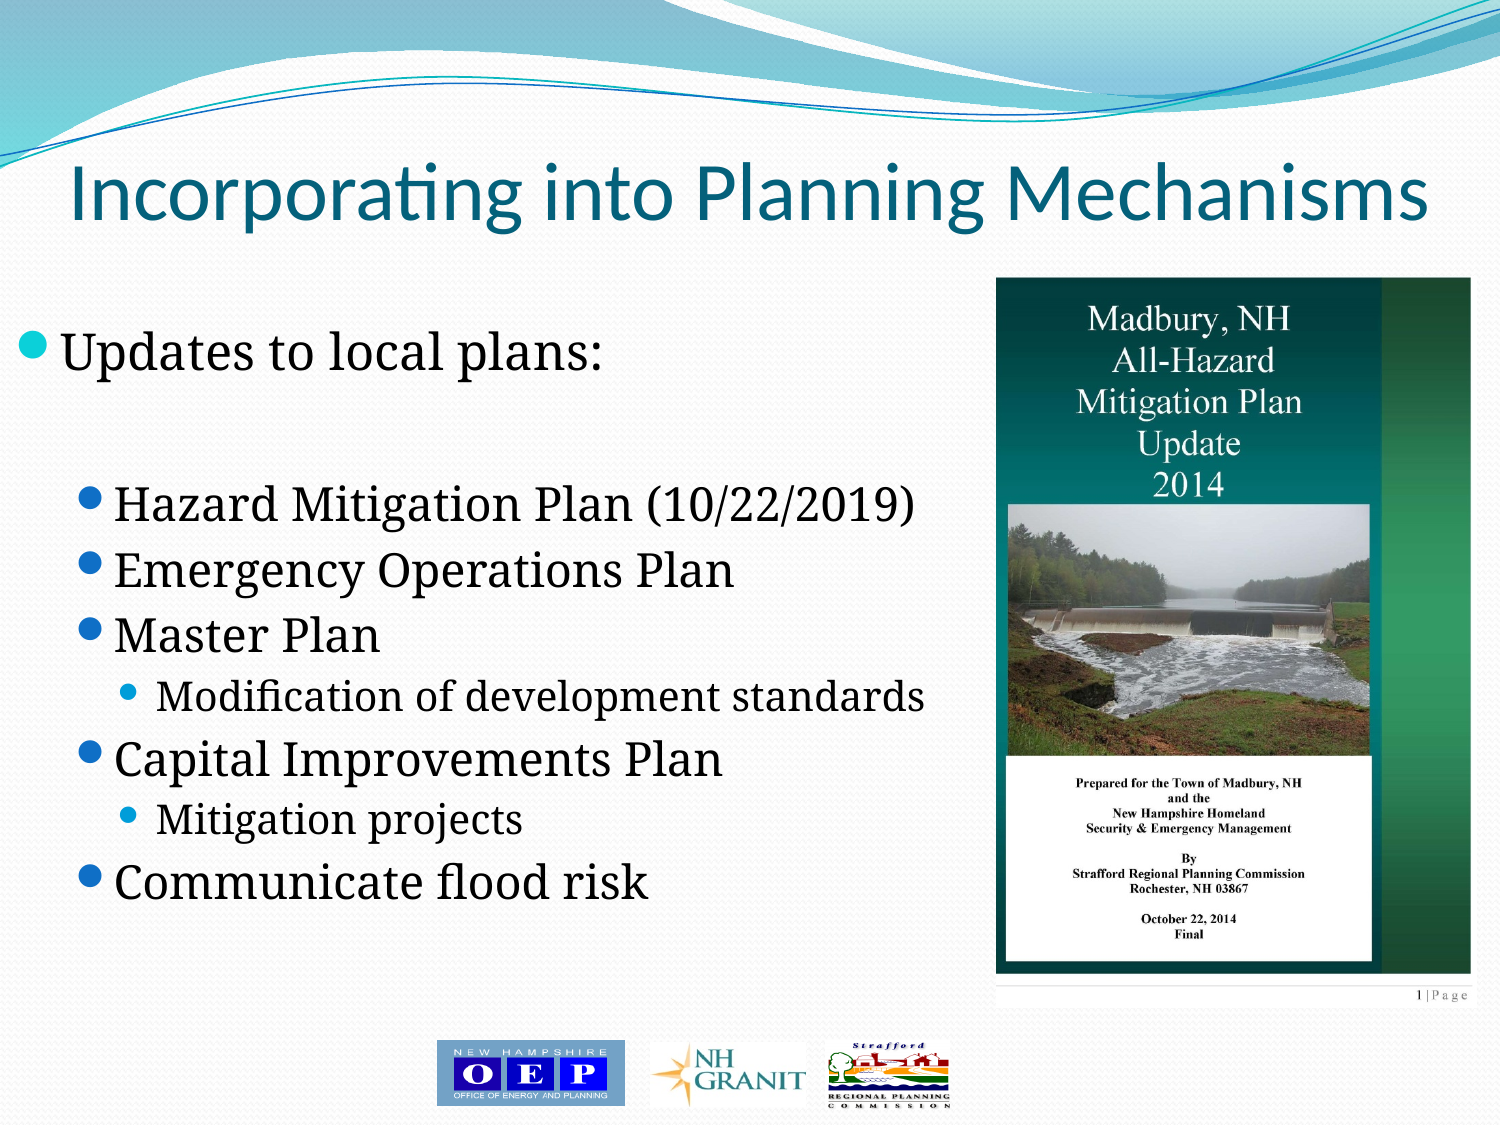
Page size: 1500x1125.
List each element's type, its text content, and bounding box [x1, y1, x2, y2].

picture [825, 1040, 950, 1110]
picture [650, 1042, 806, 1107]
list Updates to local plans: Hazard Mitigation Plan (10/22/2019) Emergency Operations Plan Master Plan Modification of development standards Capital Improvements Plan Mitigation projects Communicate flood risk [0, 312, 950, 988]
title Incorporating into Planning Mechanisms [0, 115, 1500, 238]
picture [996, 275, 1477, 1009]
picture [437, 1040, 625, 1106]
